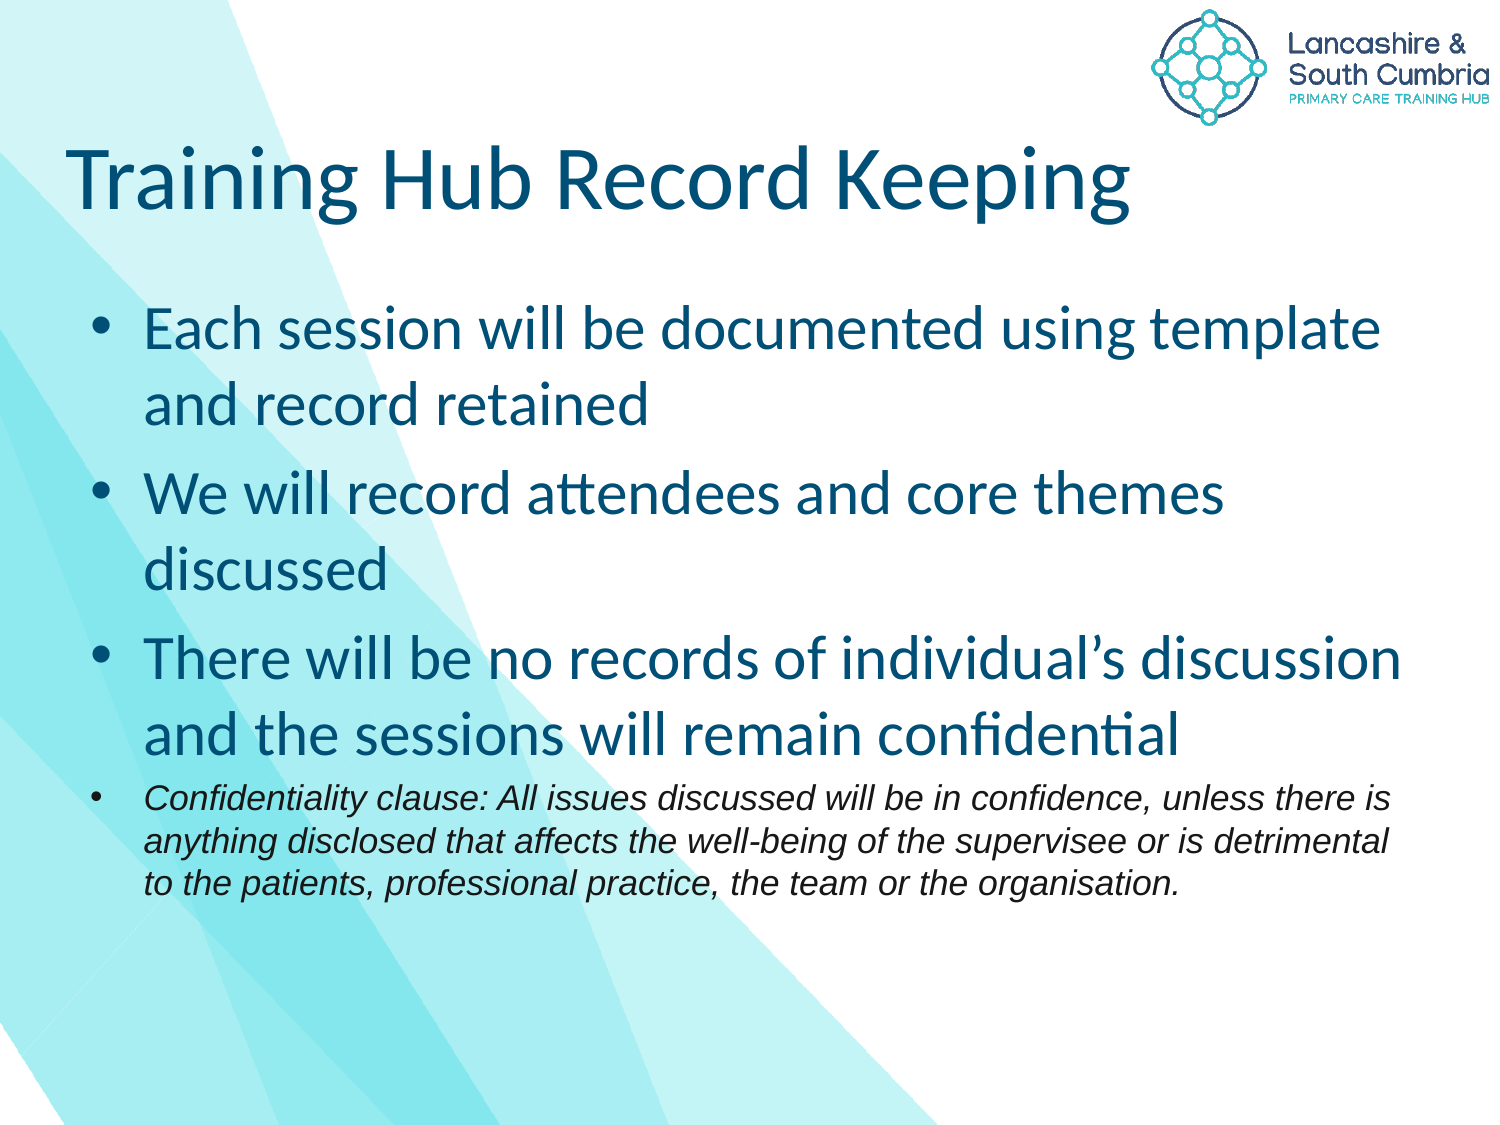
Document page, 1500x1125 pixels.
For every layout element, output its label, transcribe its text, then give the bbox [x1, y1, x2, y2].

list Each session will be documented using template and record retained We will record attendees and core themes discussed There will be no records of individual’s discussion and the sessions will remain confidential Confidentiality clause: All issues discussed will be in confidence, unless there is anything disclosed that affects the well-being of the supervisee or is detrimental to the patients, professional practice, the team or the organisation. [75, 278, 1425, 1005]
picture [0, 0, 1500, 1125]
title Training Hub Record Keeping [0, 101, 1285, 244]
